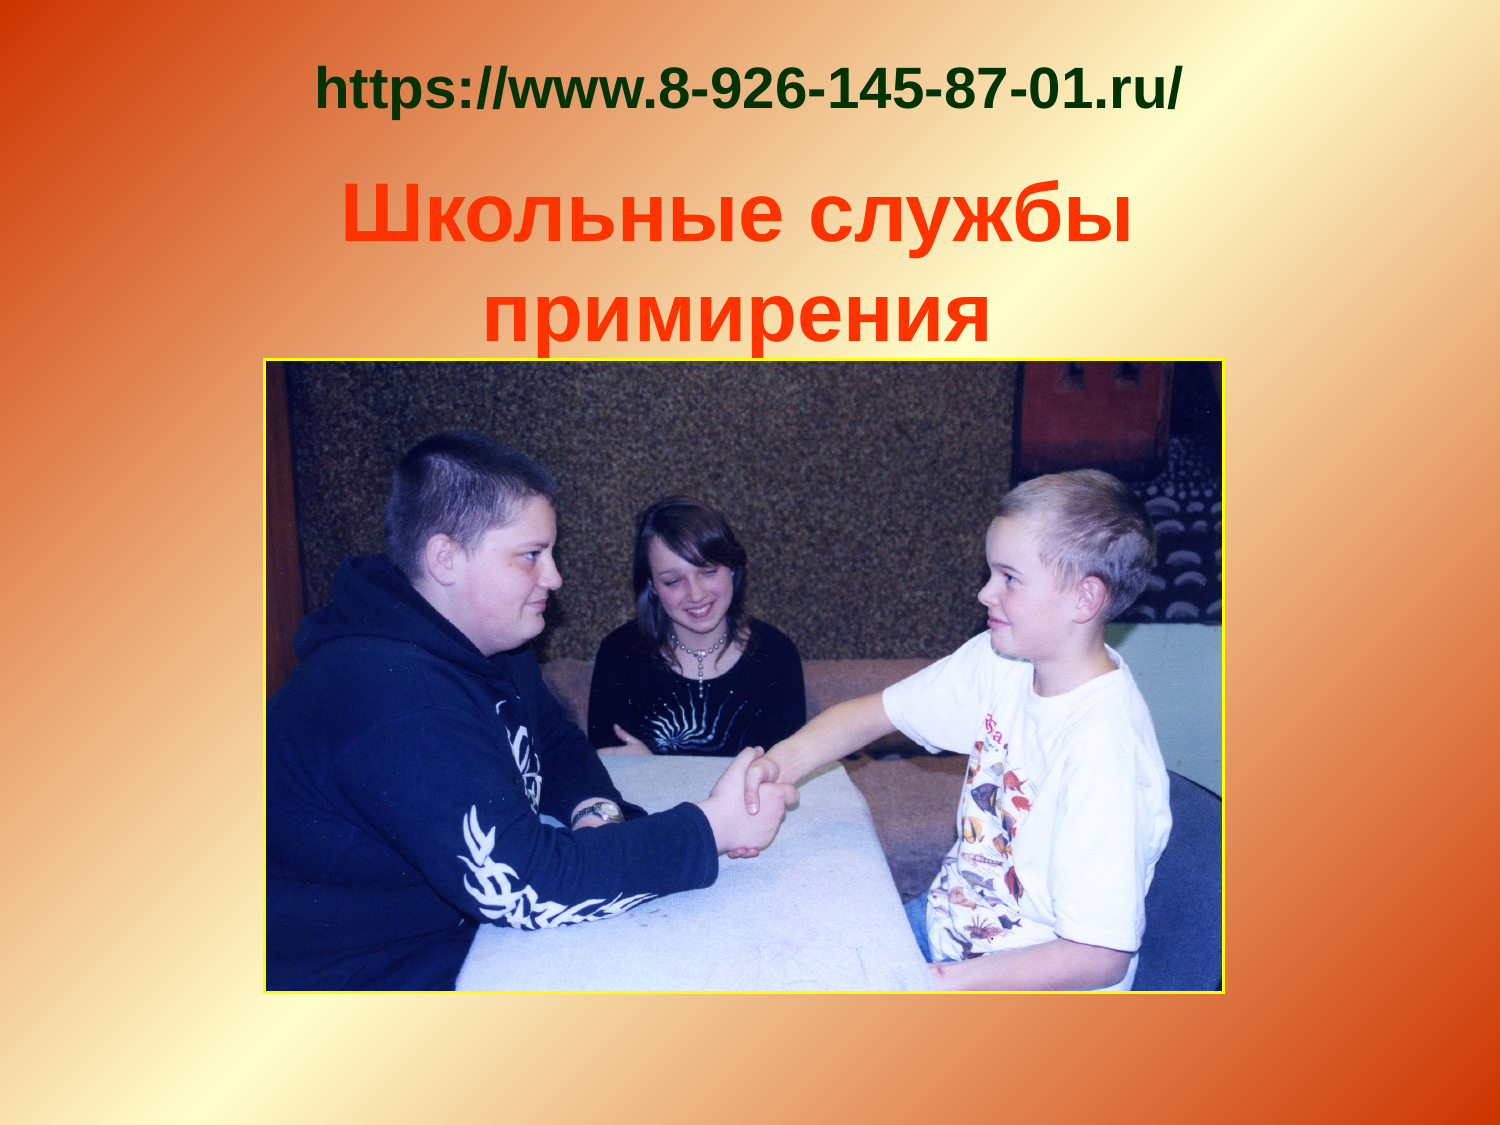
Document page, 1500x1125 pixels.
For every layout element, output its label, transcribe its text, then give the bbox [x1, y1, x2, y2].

text_box https://www.8-926-145-87-01.ru/ [159, 42, 1341, 128]
picture [265, 360, 1223, 992]
title Школьные службы примирения [100, 208, 1376, 308]
